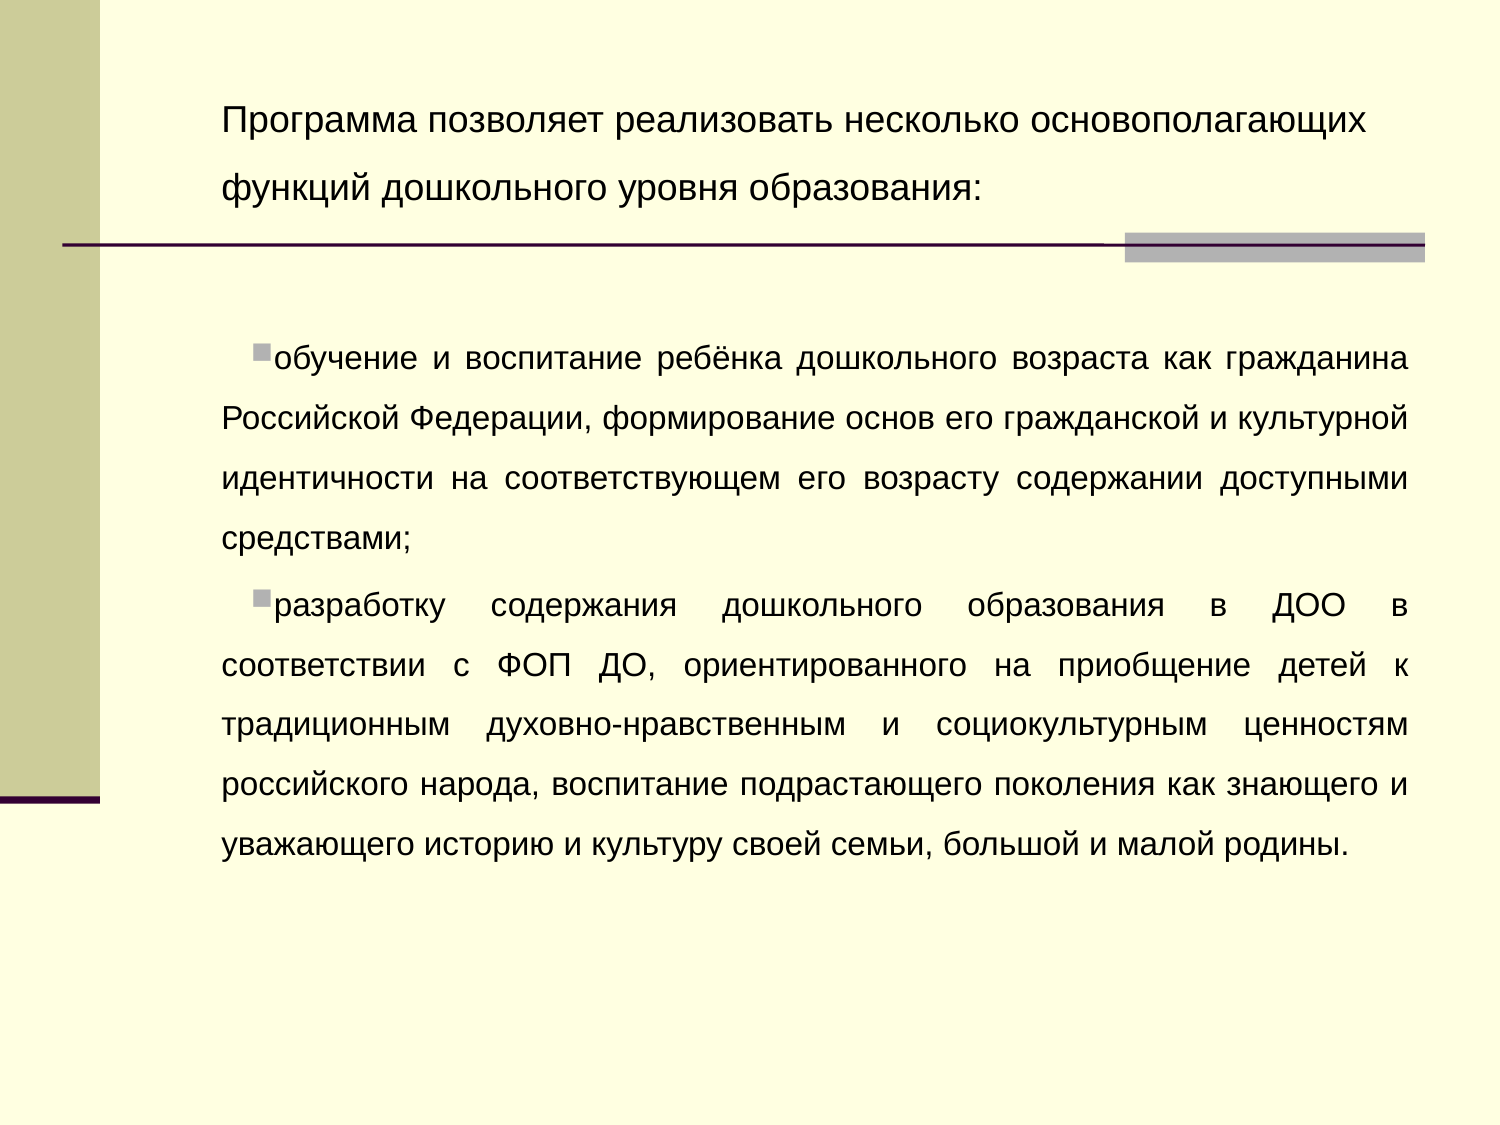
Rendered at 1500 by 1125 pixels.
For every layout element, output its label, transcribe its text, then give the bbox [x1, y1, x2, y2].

list обучение и воспитание ребёнка дошкольного возраста как гражданина Российской Федерации, формирование основ его гражданской и культурной идентичности на соответствующем его возрасту содержании доступными средствами; разработку содержания дошкольного образования в ДОО в соответствии с ФОП ДО, ориентированного на приобщение детей к традиционным духовно-нравственным и социокультурным ценностям российского народа, воспитание подрастающего поколения как знающего и уважающего историю и культуру своей семьи, большой и малой родины. [149, 262, 1426, 1006]
title Программа позволяет реализовать несколько основополагающих функций дошкольного уровня образования: [149, 45, 1426, 221]
